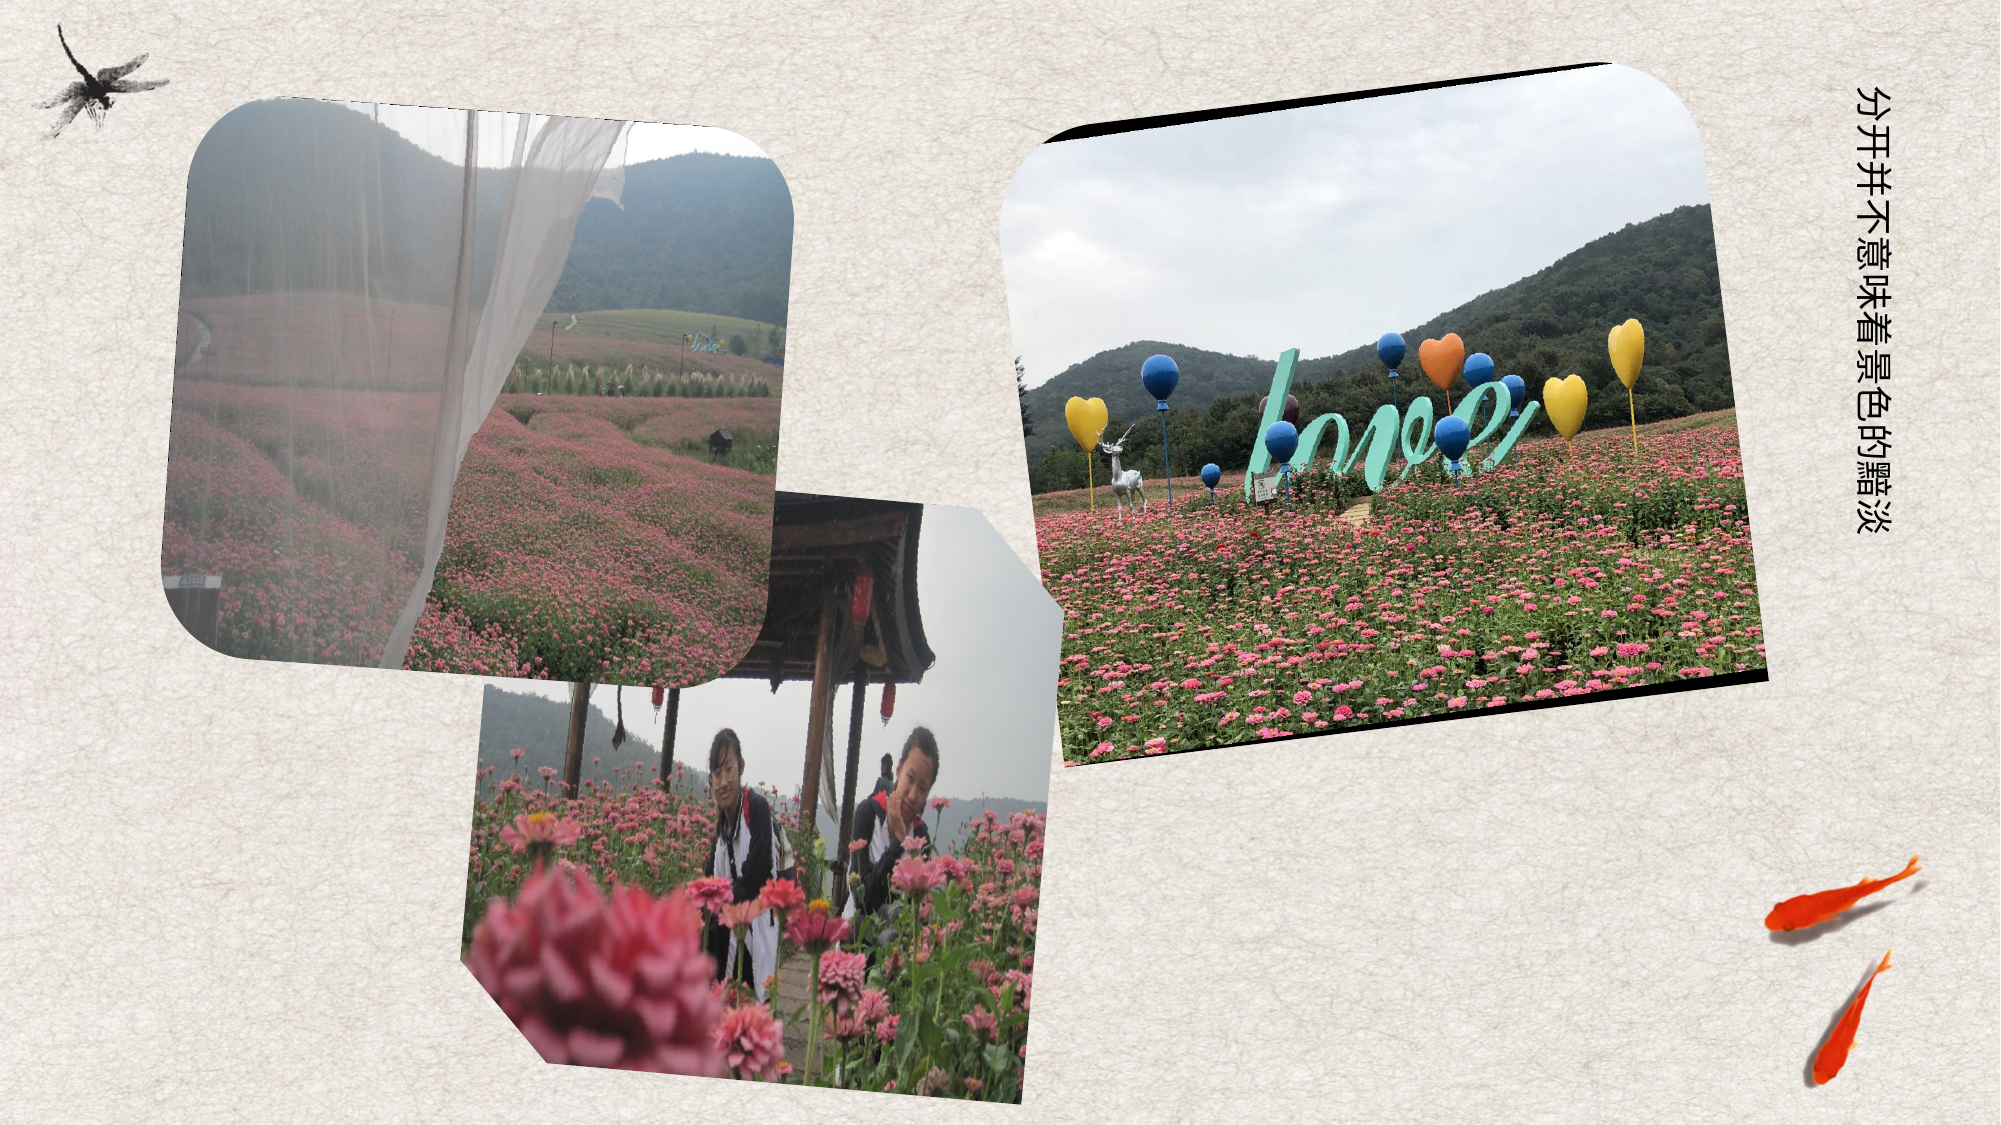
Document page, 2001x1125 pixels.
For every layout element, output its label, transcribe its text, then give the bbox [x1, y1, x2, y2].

picture [0, 0, 2001, 1125]
text_box 分开并不意味着景色的黯淡 [1830, 71, 1906, 807]
